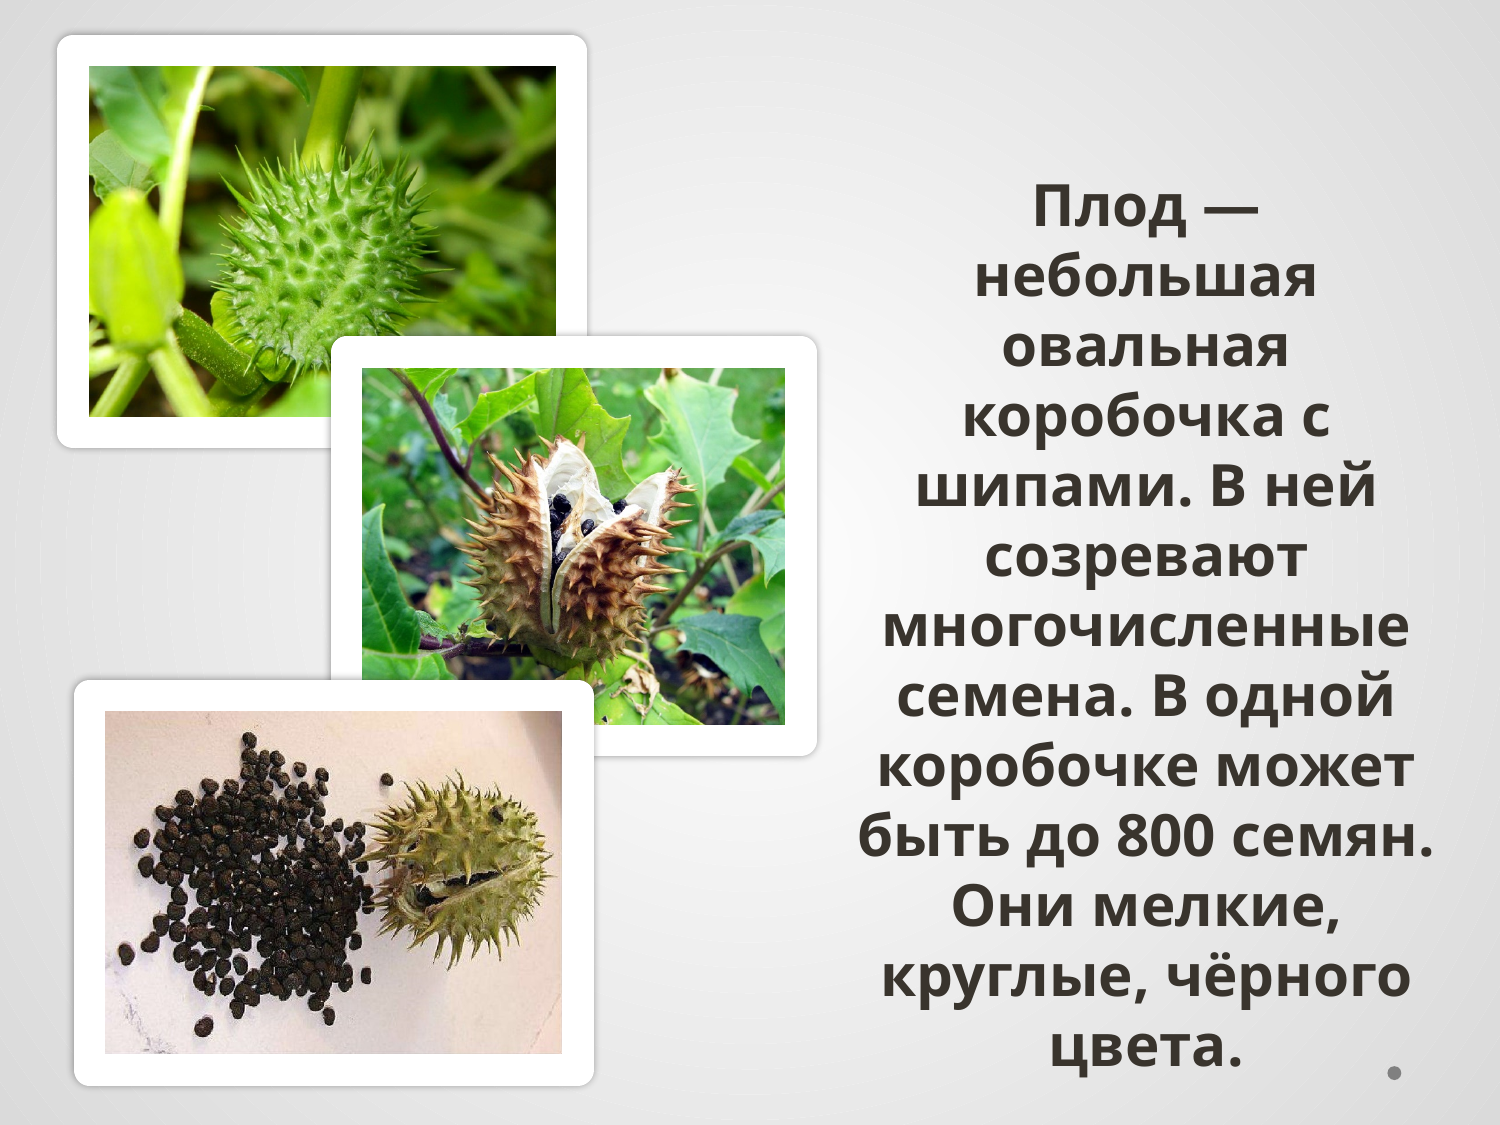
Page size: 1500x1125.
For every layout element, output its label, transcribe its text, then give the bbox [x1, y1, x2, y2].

text_box Плод — небольшая овальная коробочка с шипами. В ней созревают многочисленные семена. В одной коробочке может быть до 800 семян. Они мелкие, круглые, чёрного цвета. [842, 160, 1451, 1086]
picture [88, 66, 786, 1055]
